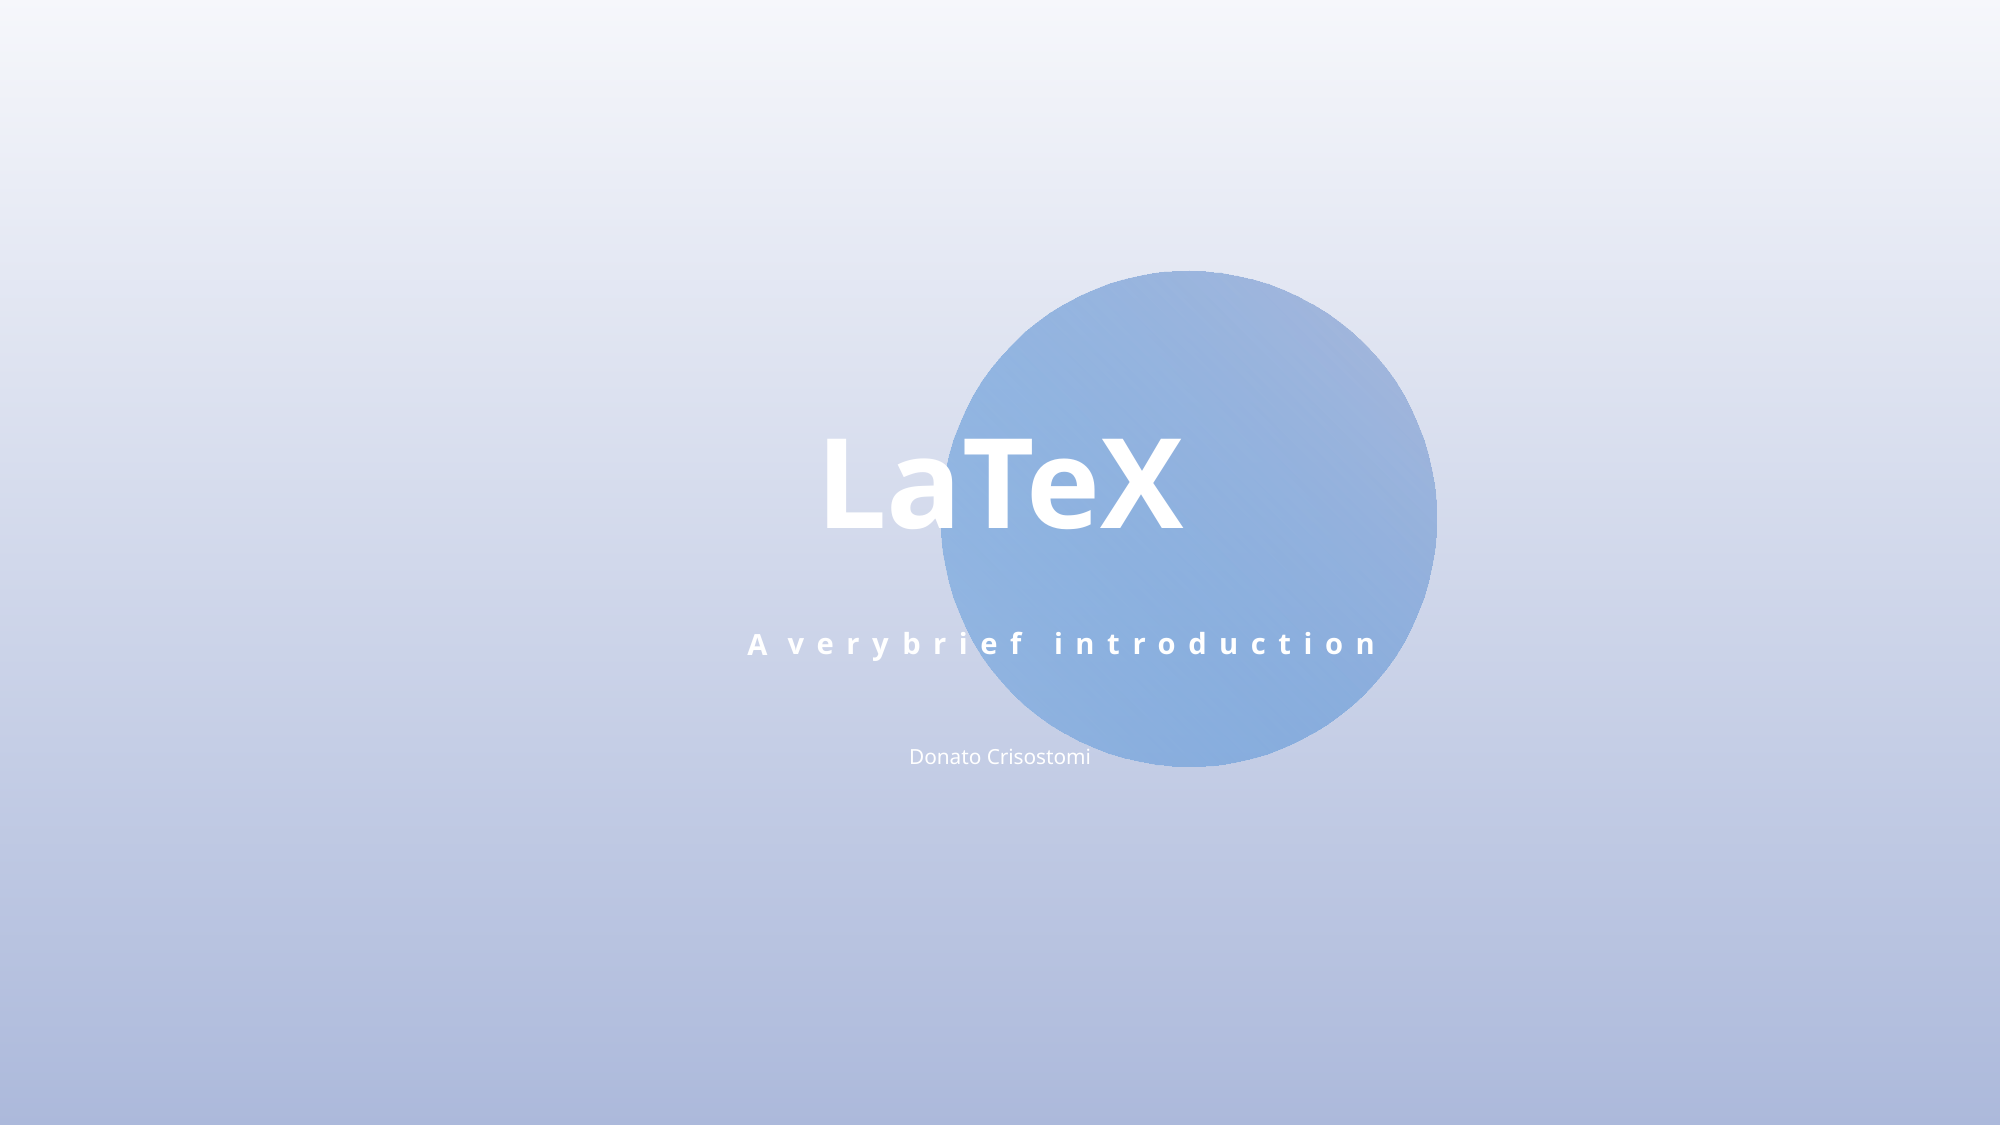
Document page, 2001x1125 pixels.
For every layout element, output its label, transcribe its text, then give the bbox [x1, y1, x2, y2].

text_box brief introduction [904, 617, 1391, 668]
text_box Donato Crisostomi [802, 723, 1198, 776]
text_box LaTeX [801, 395, 1199, 561]
text_box very [772, 617, 904, 668]
text_box [989, 668, 1388, 768]
text_box A [732, 619, 783, 669]
text_box [943, 269, 1438, 664]
